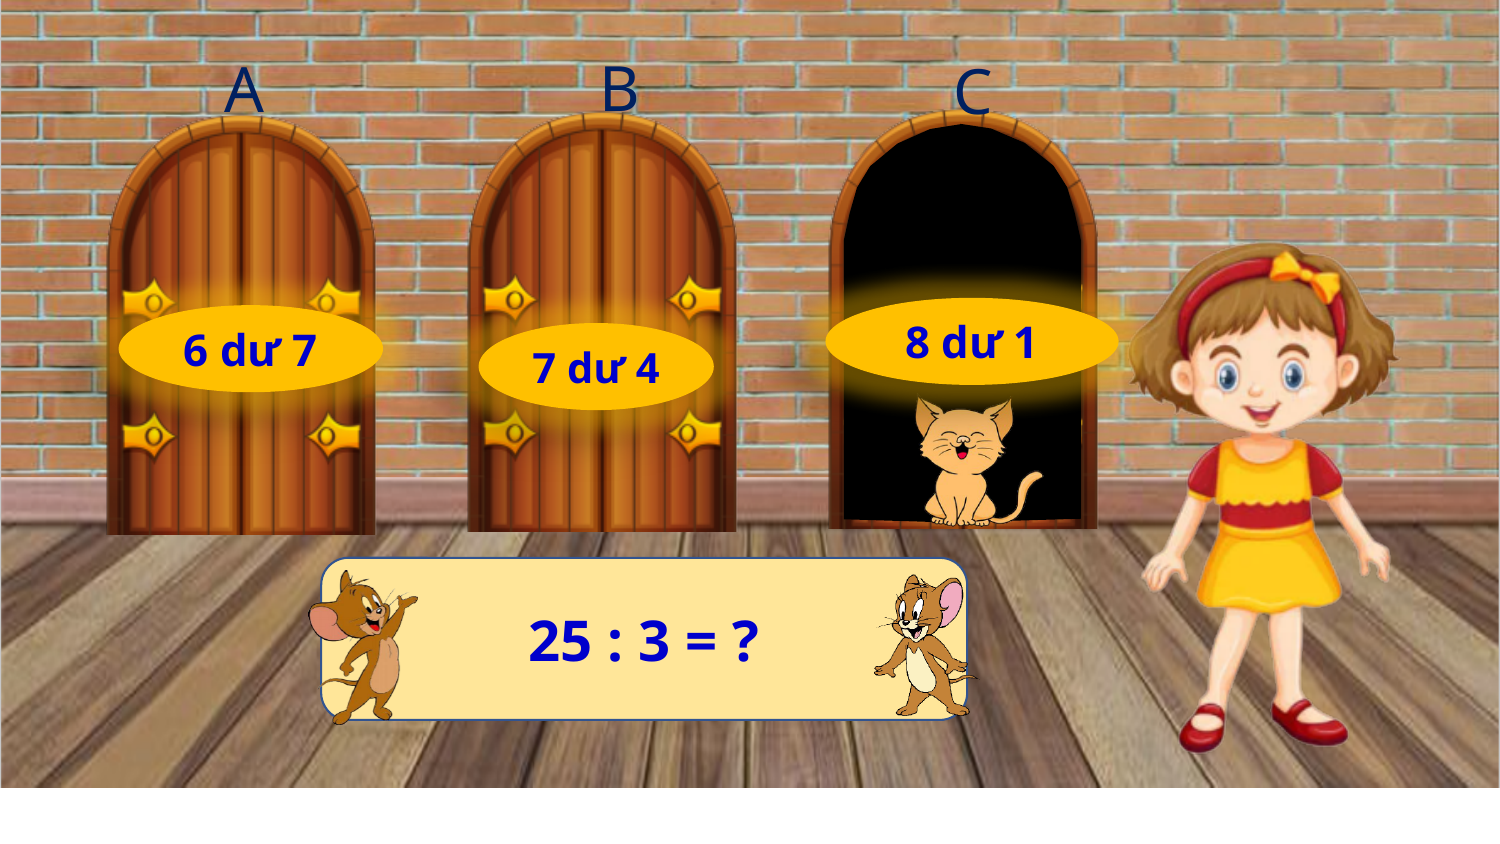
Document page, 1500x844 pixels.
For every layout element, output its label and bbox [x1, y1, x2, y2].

text_box [308, 557, 1032, 725]
picture [0, 0, 1500, 788]
text_box [843, 123, 1081, 523]
